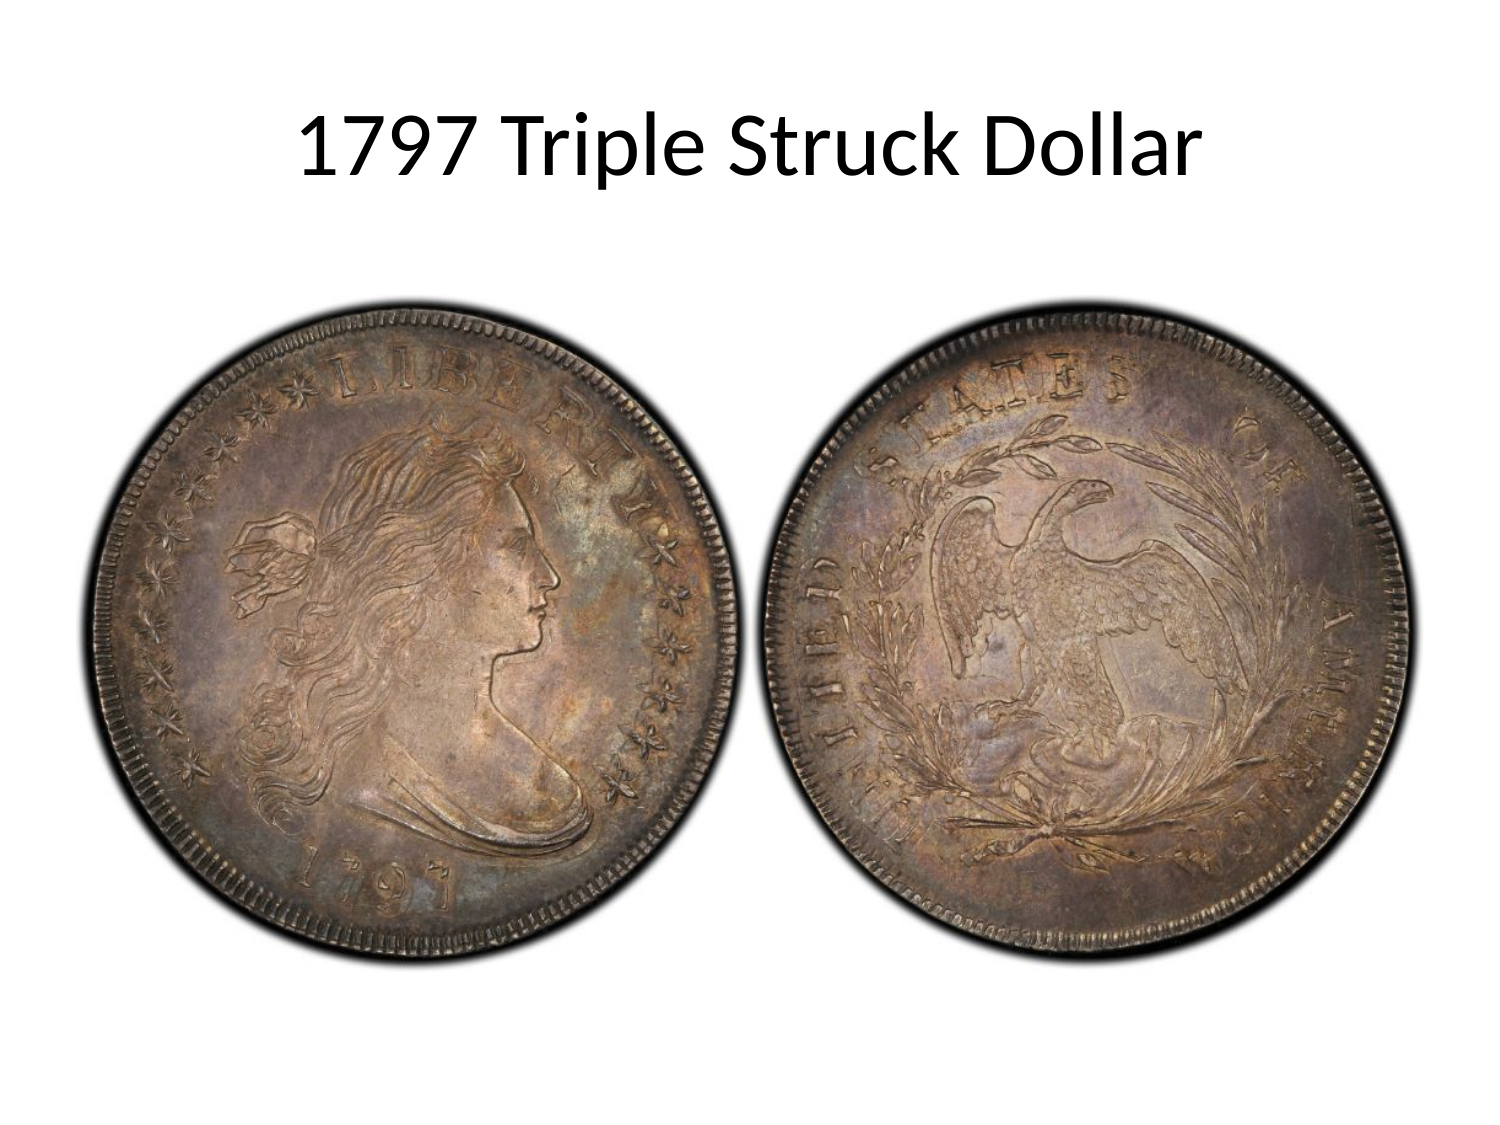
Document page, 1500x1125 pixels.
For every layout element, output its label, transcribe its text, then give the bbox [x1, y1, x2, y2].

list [74, 294, 1426, 973]
title 1797 Triple Struck Dollar [75, 45, 1425, 233]
